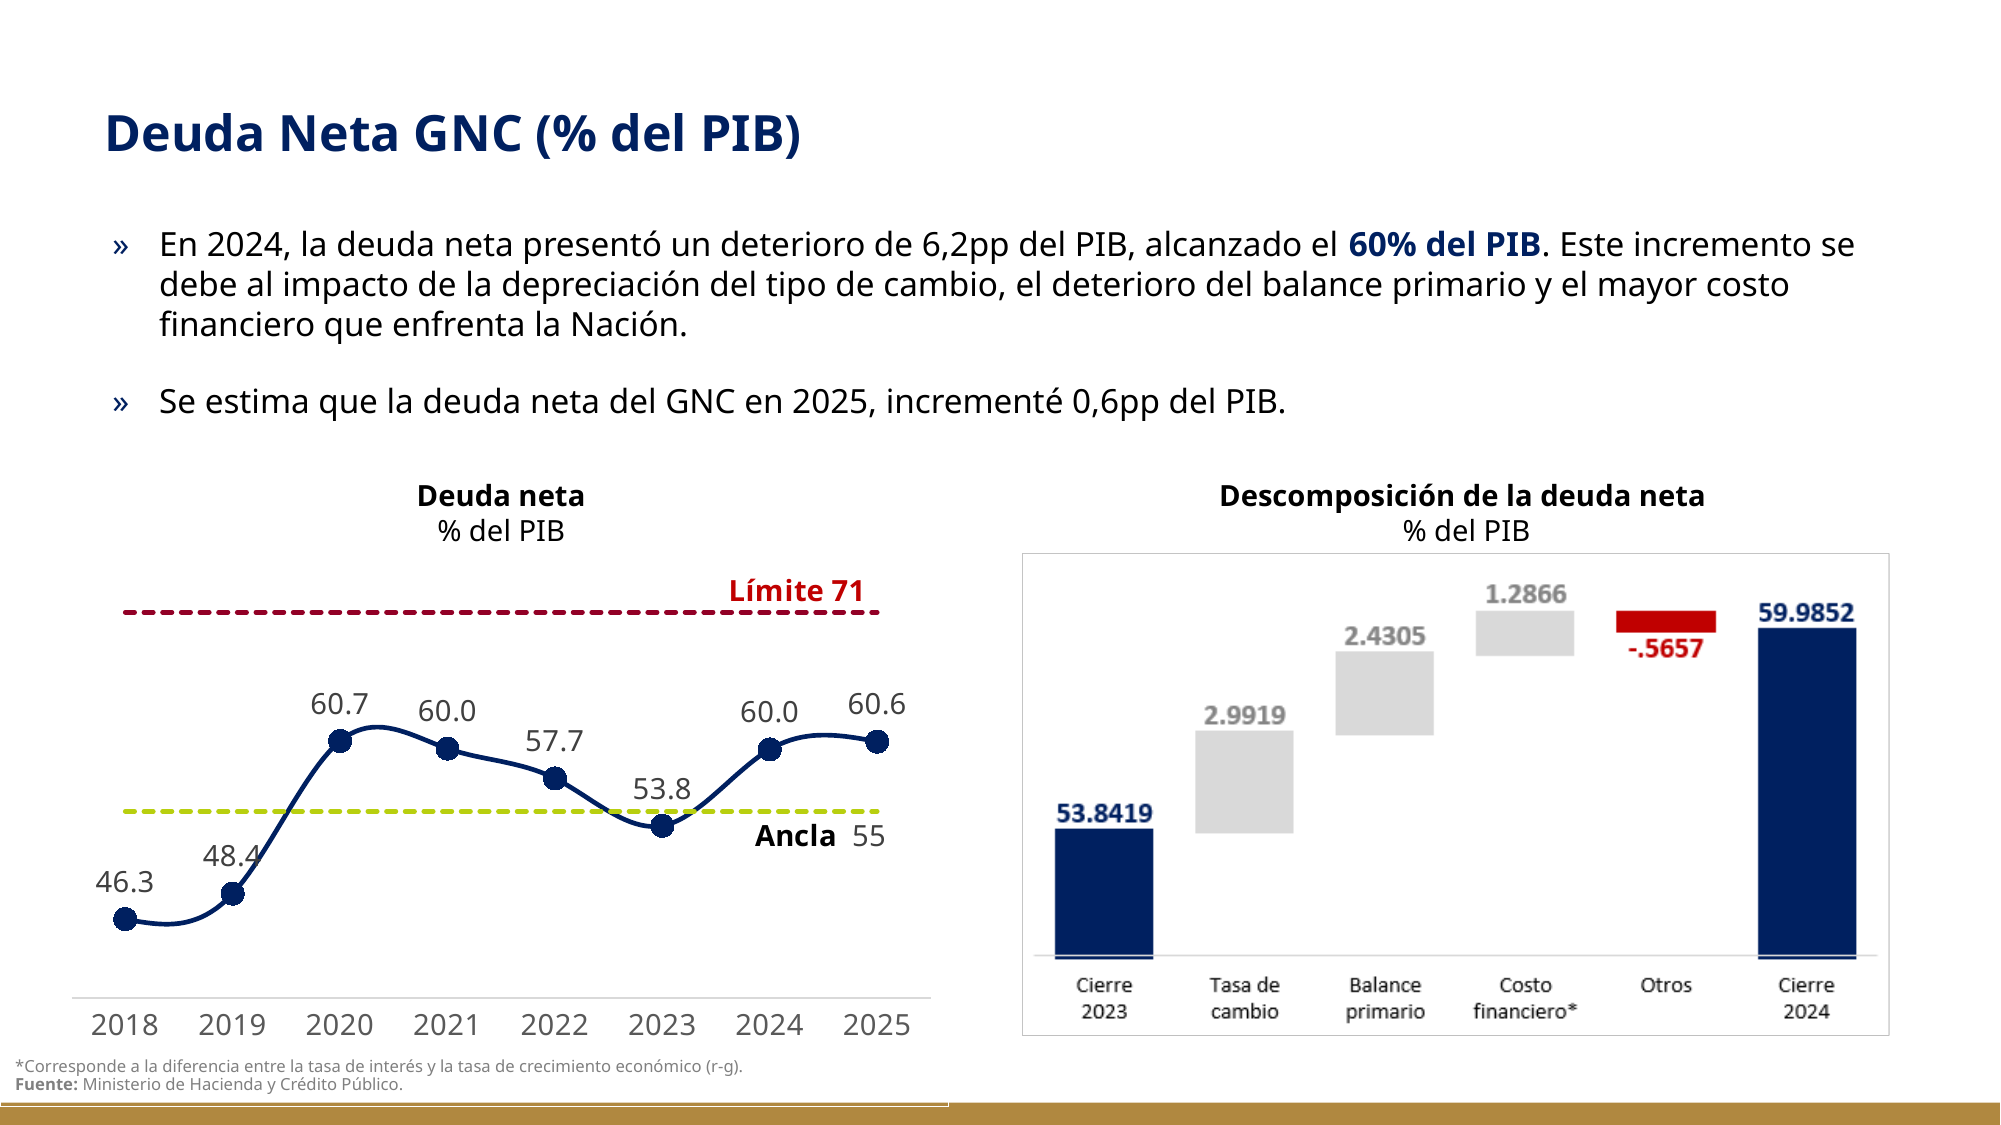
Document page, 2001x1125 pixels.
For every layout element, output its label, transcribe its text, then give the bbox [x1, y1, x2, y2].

text_box En 2024, la deuda neta presentó un deterioro de 6,2pp del PIB, alcanzado el 60% del PIB. Este incremento se debe al impacto de la depreciación del tipo de cambio, el deterioro del balance primario y el mayor costo financiero que enfrenta la Nación. Se estima que la deuda neta del GNC en 2025, incrementé 0,6pp del PIB. [97, 216, 1903, 428]
text_box Deuda neta % del PIB [50, 469, 952, 555]
chart [53, 552, 949, 1055]
text_box *Corresponde a la diferencia entre la tasa de interés y la tasa de crecimiento económico (r-g). Fuente: Ministerio de Hacienda y Crédito Público. [0, 1046, 949, 1107]
picture [1021, 555, 1894, 1039]
text_box Descomposición de la deuda neta % del PIB [1015, 469, 1917, 555]
text_box Deuda Neta GNC (% del PIB) [89, 94, 1954, 170]
